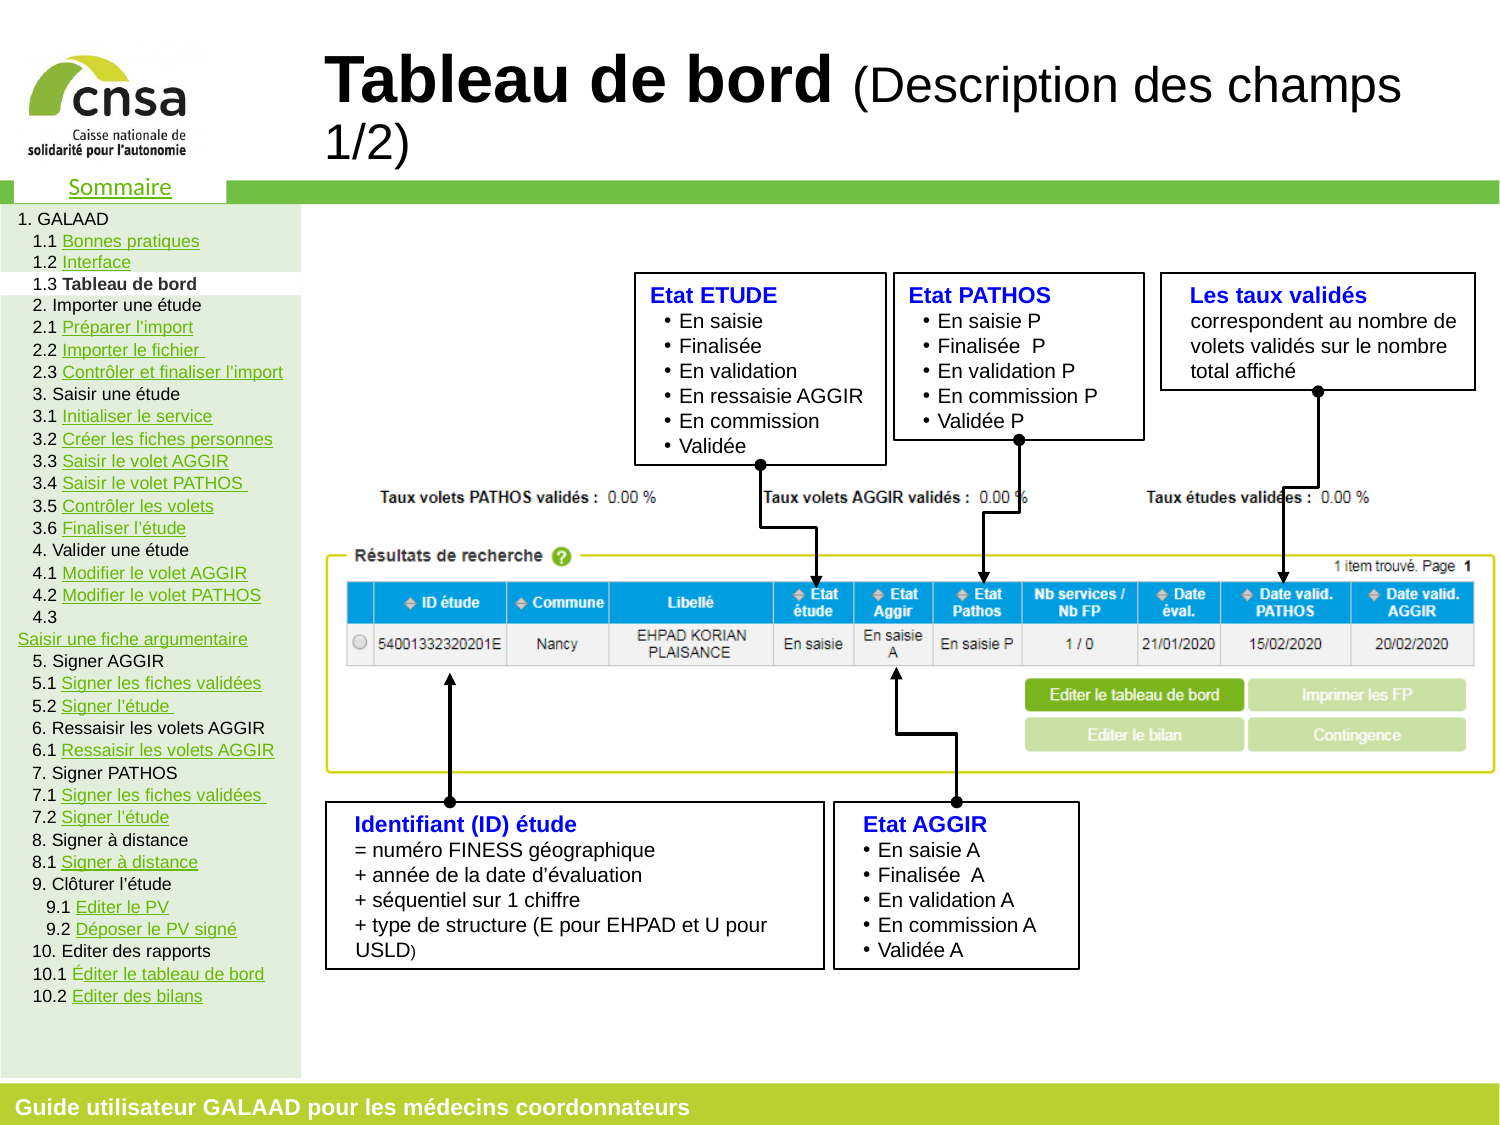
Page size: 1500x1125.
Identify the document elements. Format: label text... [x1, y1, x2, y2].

picture [317, 476, 1500, 781]
text_box Etat PATHOS En saisie P Finalisée P En validation P En commission P Validée P [894, 272, 1145, 440]
text_box Les taux validés correspondent au nombre de volets validés sur le nombre total affiché [1161, 272, 1476, 390]
text_box Identifiant (ID) étude = numéro FINESS géographique + année de la date d’évaluation + séquentiel sur 1 chiffre + type de structure (E pour EHPAD et U pour USLD) [325, 802, 825, 970]
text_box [858, 704, 995, 765]
text_box Sommaire [13, 167, 227, 204]
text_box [930, 495, 1073, 532]
picture [15, 38, 206, 167]
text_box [1204, 470, 1398, 506]
text_box Etat ETUDE En saisie Finalisée En validation En ressaisie AGGIR En commission Validée [635, 272, 886, 465]
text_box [727, 499, 850, 556]
text_box Etat AGGIR En saisie A Finalisée A En validation A En commission A Validée A [834, 802, 1080, 970]
text_box Tableau de bord (Description des champs 1/2) [324, 42, 1500, 173]
text_box 1. GALAAD 1.1 Bonnes pratiques 1.2 Interface 1.3 Tableau de bord 2. Importer une étude 2.1 Préparer l’import 2.2 Importer le fichier 2.3 Contrôler et finaliser l’import 3. Saisir une étude 3.1 Initialiser le service 3.2 Créer les fiches personnes 3.3 Saisir le volet AGGIR 3.4 Saisir le volet PATHOS 3.5 Contrôler les volets 3.6 Finaliser l’étude 4. Valider une étude 4.1 Modifier le volet AGGIR 4.2 Modifier le volet PATHOS 4.3 Saisir une fiche argumentaire 5. Signer AGGIR 5.1 Signer les fiches validées 5.2 Signer l’étude 6. Ressaisir les volets AGGIR 6.1 Ressaisir les volets AGGIR 7. Signer PATHOS 7.1 Signer les fiches validées 7.2 Signer l’étude 8. Signer à distance 8.1 Signer à distance 9. Clôturer l’étude 9.1 Editer le PV 9.2 Déposer le PV signé 10. Editer des rapports 10.1 Éditer le tableau de bord 10.2 Editer des bilans [0, 207, 301, 1047]
